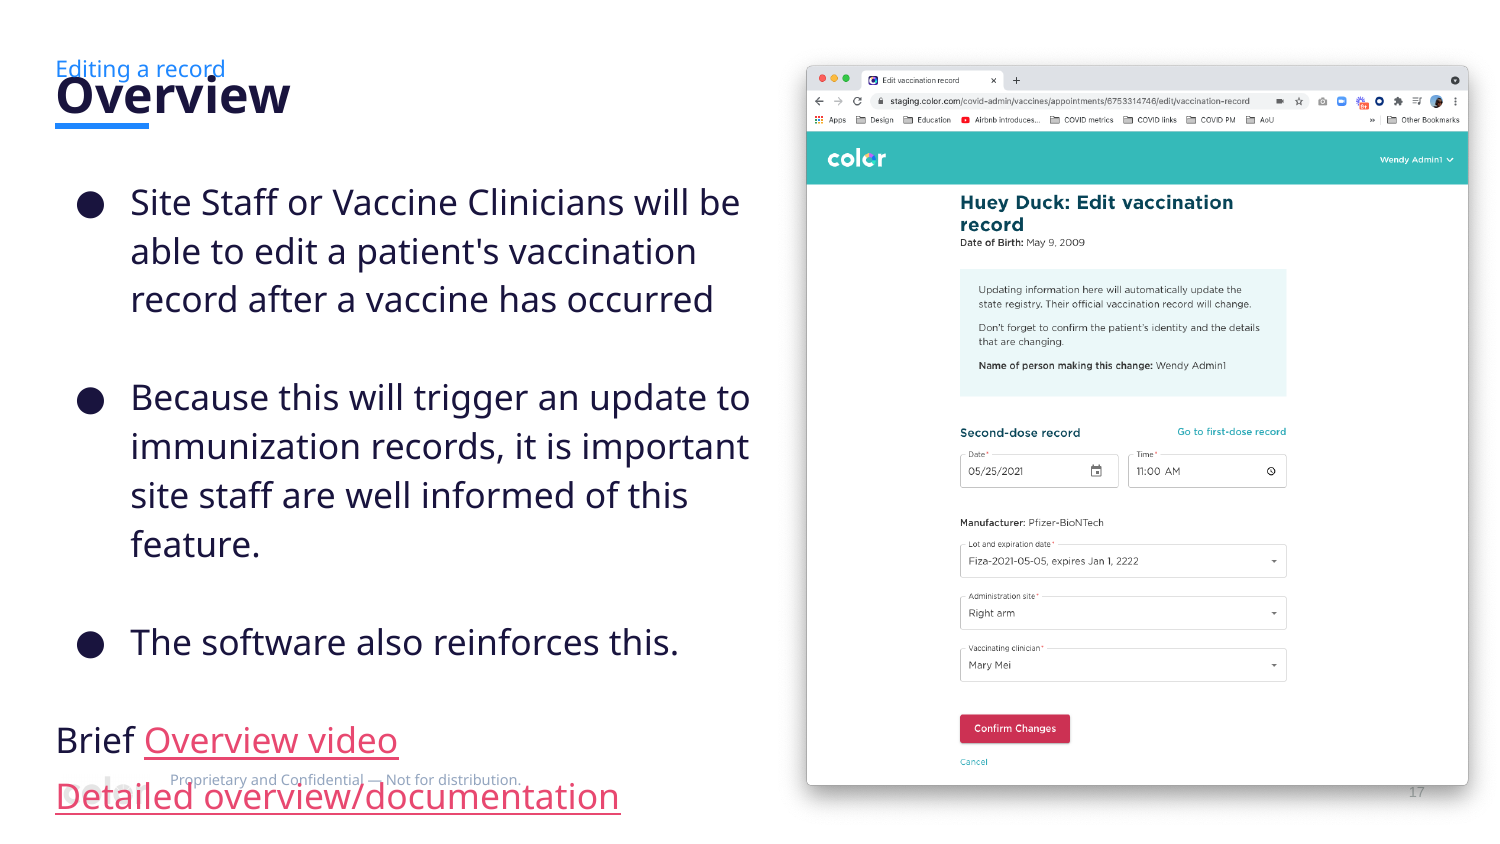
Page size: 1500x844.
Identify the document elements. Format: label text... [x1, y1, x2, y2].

text_box Site Staff or Vaccine Clinicians will be able to edit a patient's vaccination record after a vaccine has occurred Because this will trigger an update to immunization records, it is important site staff are well informed of this feature. The software also reinforces this. Brief Overview video Detailed overview/documentation [55, 158, 768, 742]
text_box Editing a record [55, 12, 548, 98]
picture [773, 43, 1500, 829]
text_box Overview [55, 12, 1406, 158]
picture [61, 774, 150, 806]
